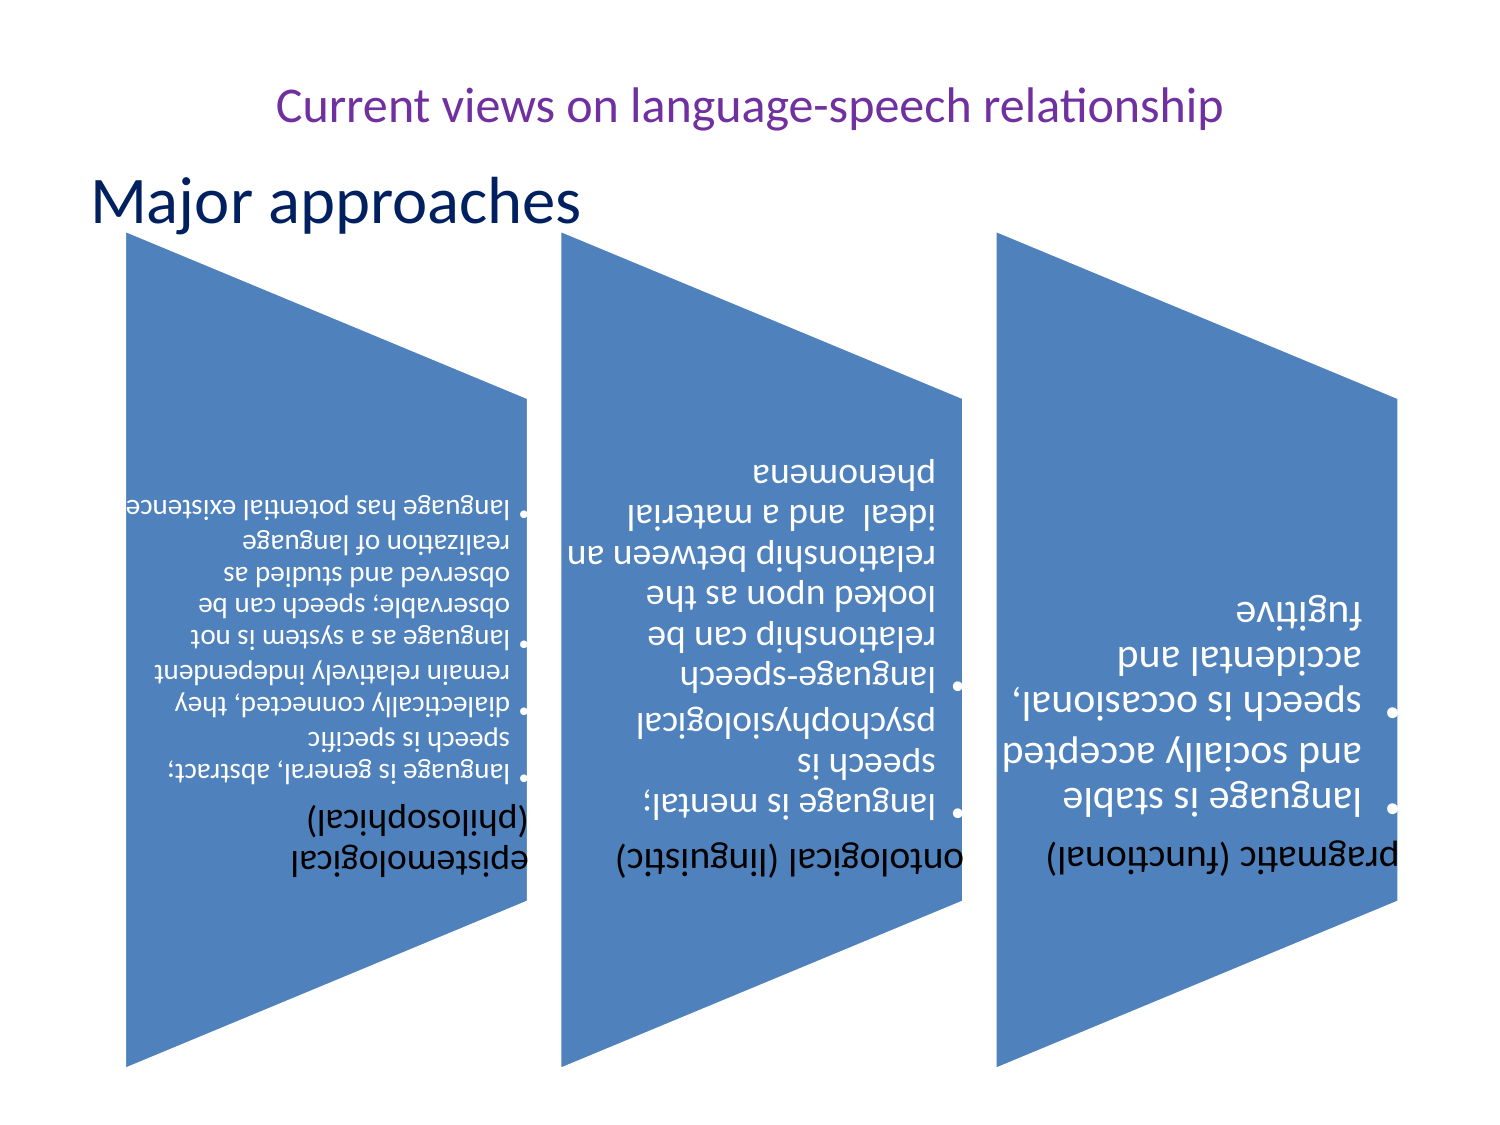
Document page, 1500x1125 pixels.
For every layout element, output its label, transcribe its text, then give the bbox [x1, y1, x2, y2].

list Major approaches [75, 149, 1425, 1005]
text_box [123, 228, 1400, 1071]
title Current views on language-speech relationship [75, 45, 1425, 149]
